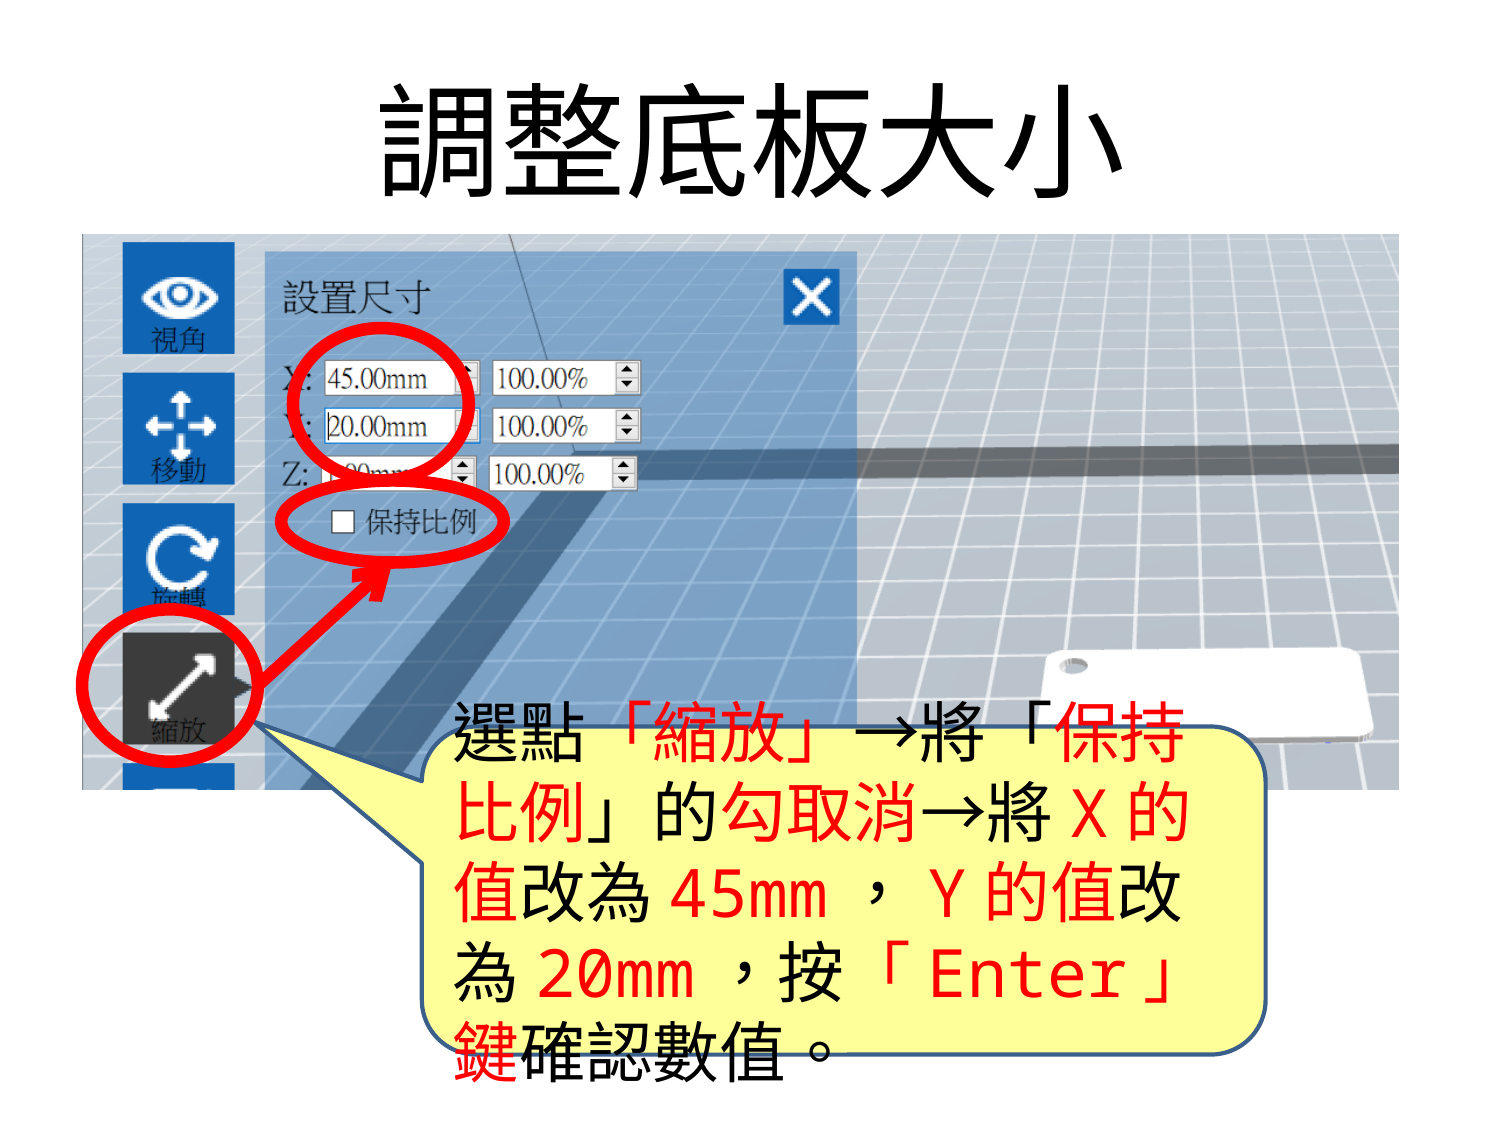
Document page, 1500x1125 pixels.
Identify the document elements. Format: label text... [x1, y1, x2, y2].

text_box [257, 562, 393, 686]
text_box 選點「縮放」→將「保持比例」的勾取消→將X的值改為45mm，Y的值改為20mm，按「Enter」鍵確認數值。 [342, 799, 1268, 1057]
title 調整底板大小 [75, 45, 1425, 233]
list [81, 234, 1399, 791]
